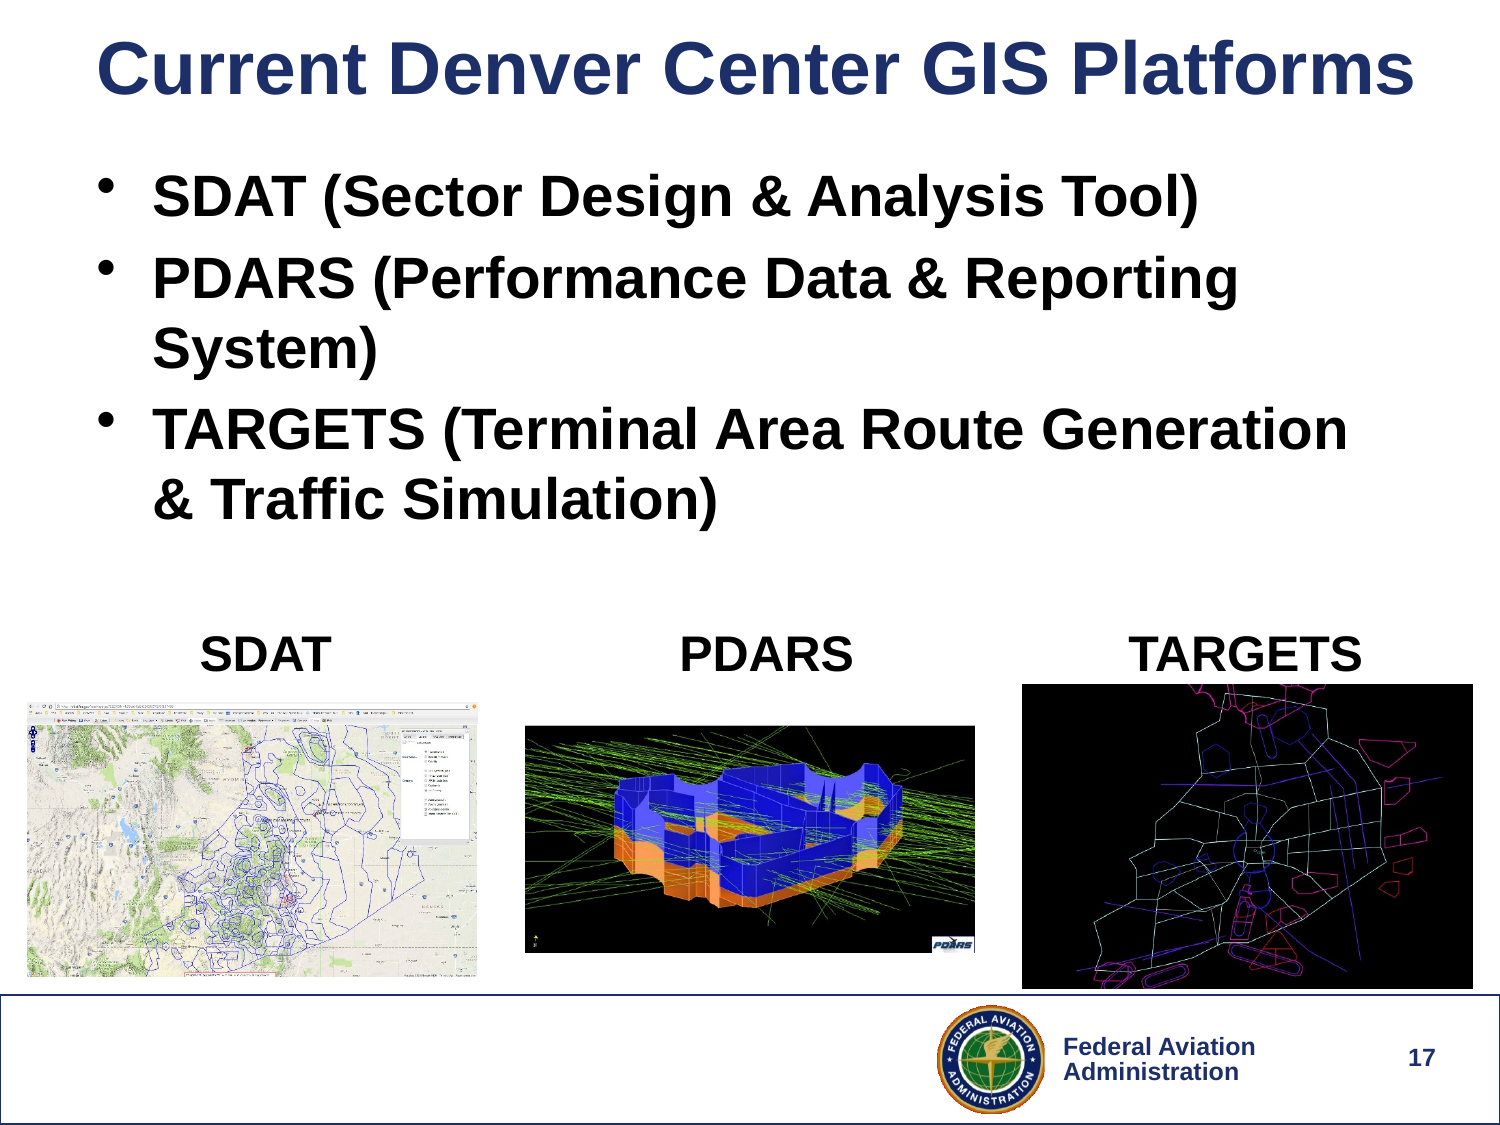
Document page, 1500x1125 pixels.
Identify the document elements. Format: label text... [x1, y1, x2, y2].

picture [26, 701, 478, 977]
picture [524, 725, 976, 954]
text_box SDAT [184, 614, 347, 690]
picture [1022, 684, 1474, 989]
list SDAT (Sector Design & Analysis Tool) PDARS (Performance Data & Reporting System) TARGETS (Terminal Area Route Generation & Traffic Simulation) [81, 150, 1402, 871]
text_box TARGETS [1113, 614, 1378, 683]
text_box PDARS [664, 614, 869, 690]
title Current Denver Center GIS Platforms [81, 14, 1472, 115]
picture [936, 1004, 1045, 1114]
